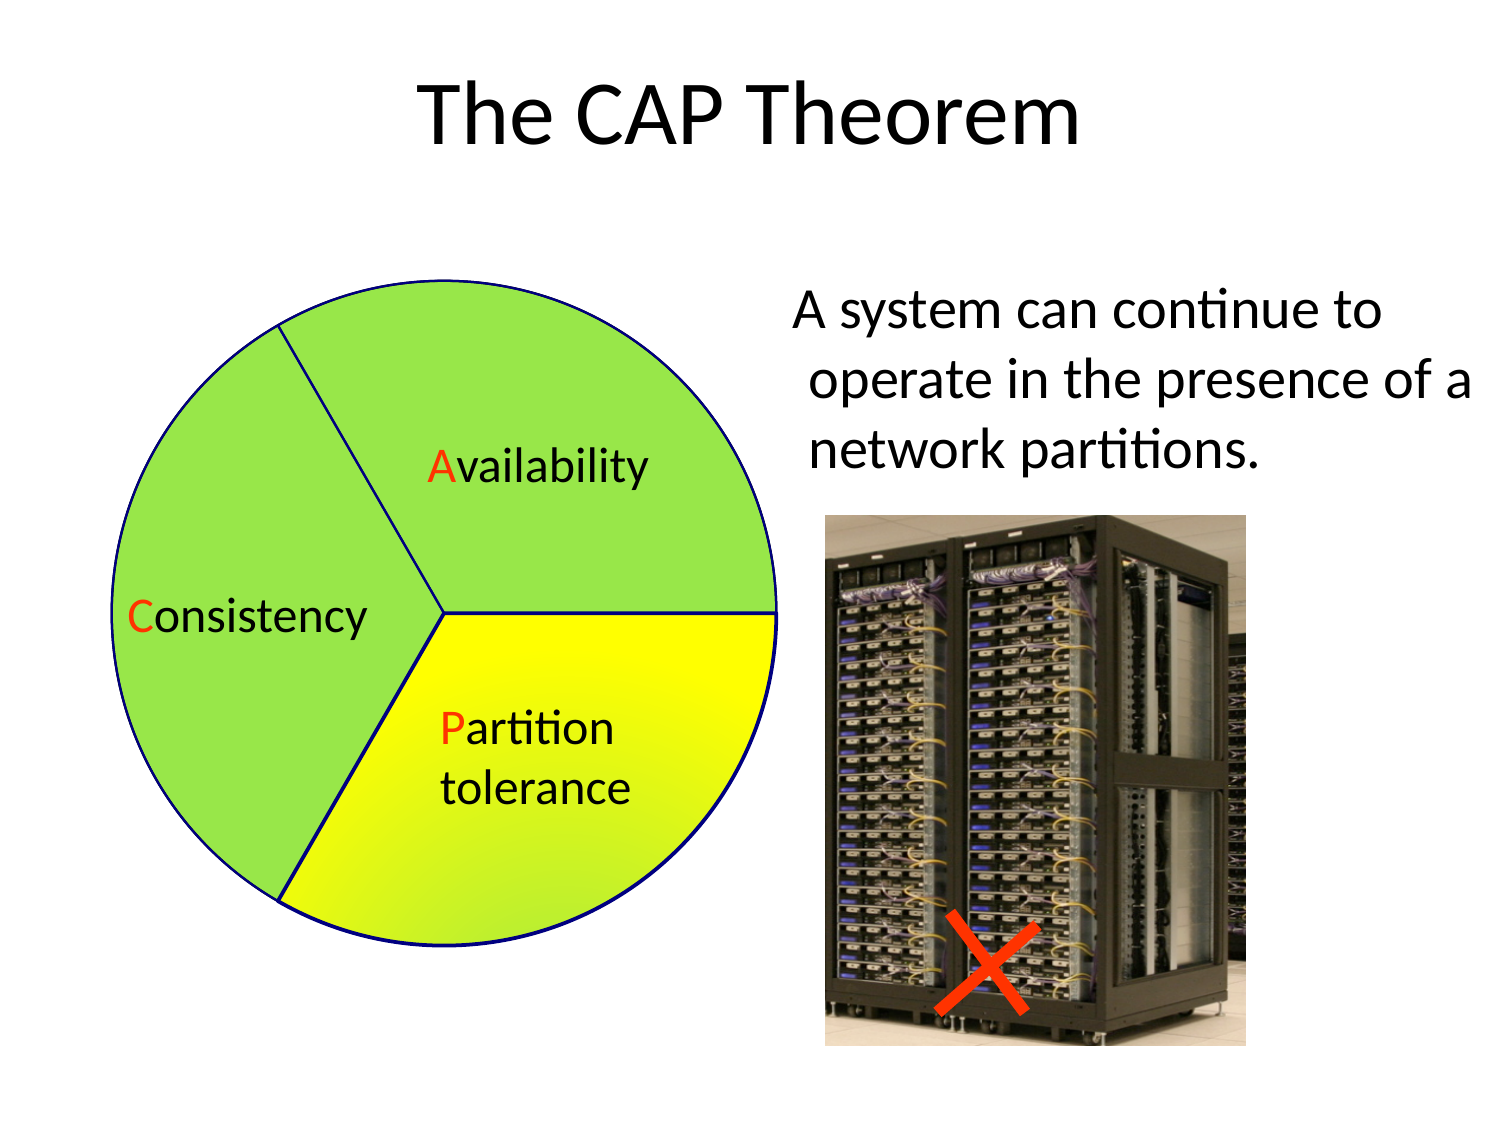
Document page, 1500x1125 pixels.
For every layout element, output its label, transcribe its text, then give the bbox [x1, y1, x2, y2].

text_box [74, 274, 1013, 1061]
picture [824, 515, 1246, 1047]
list A system can continue to operate in the presence of a network partitions. [737, 262, 1500, 1005]
title The CAP Theorem [75, 45, 1425, 233]
